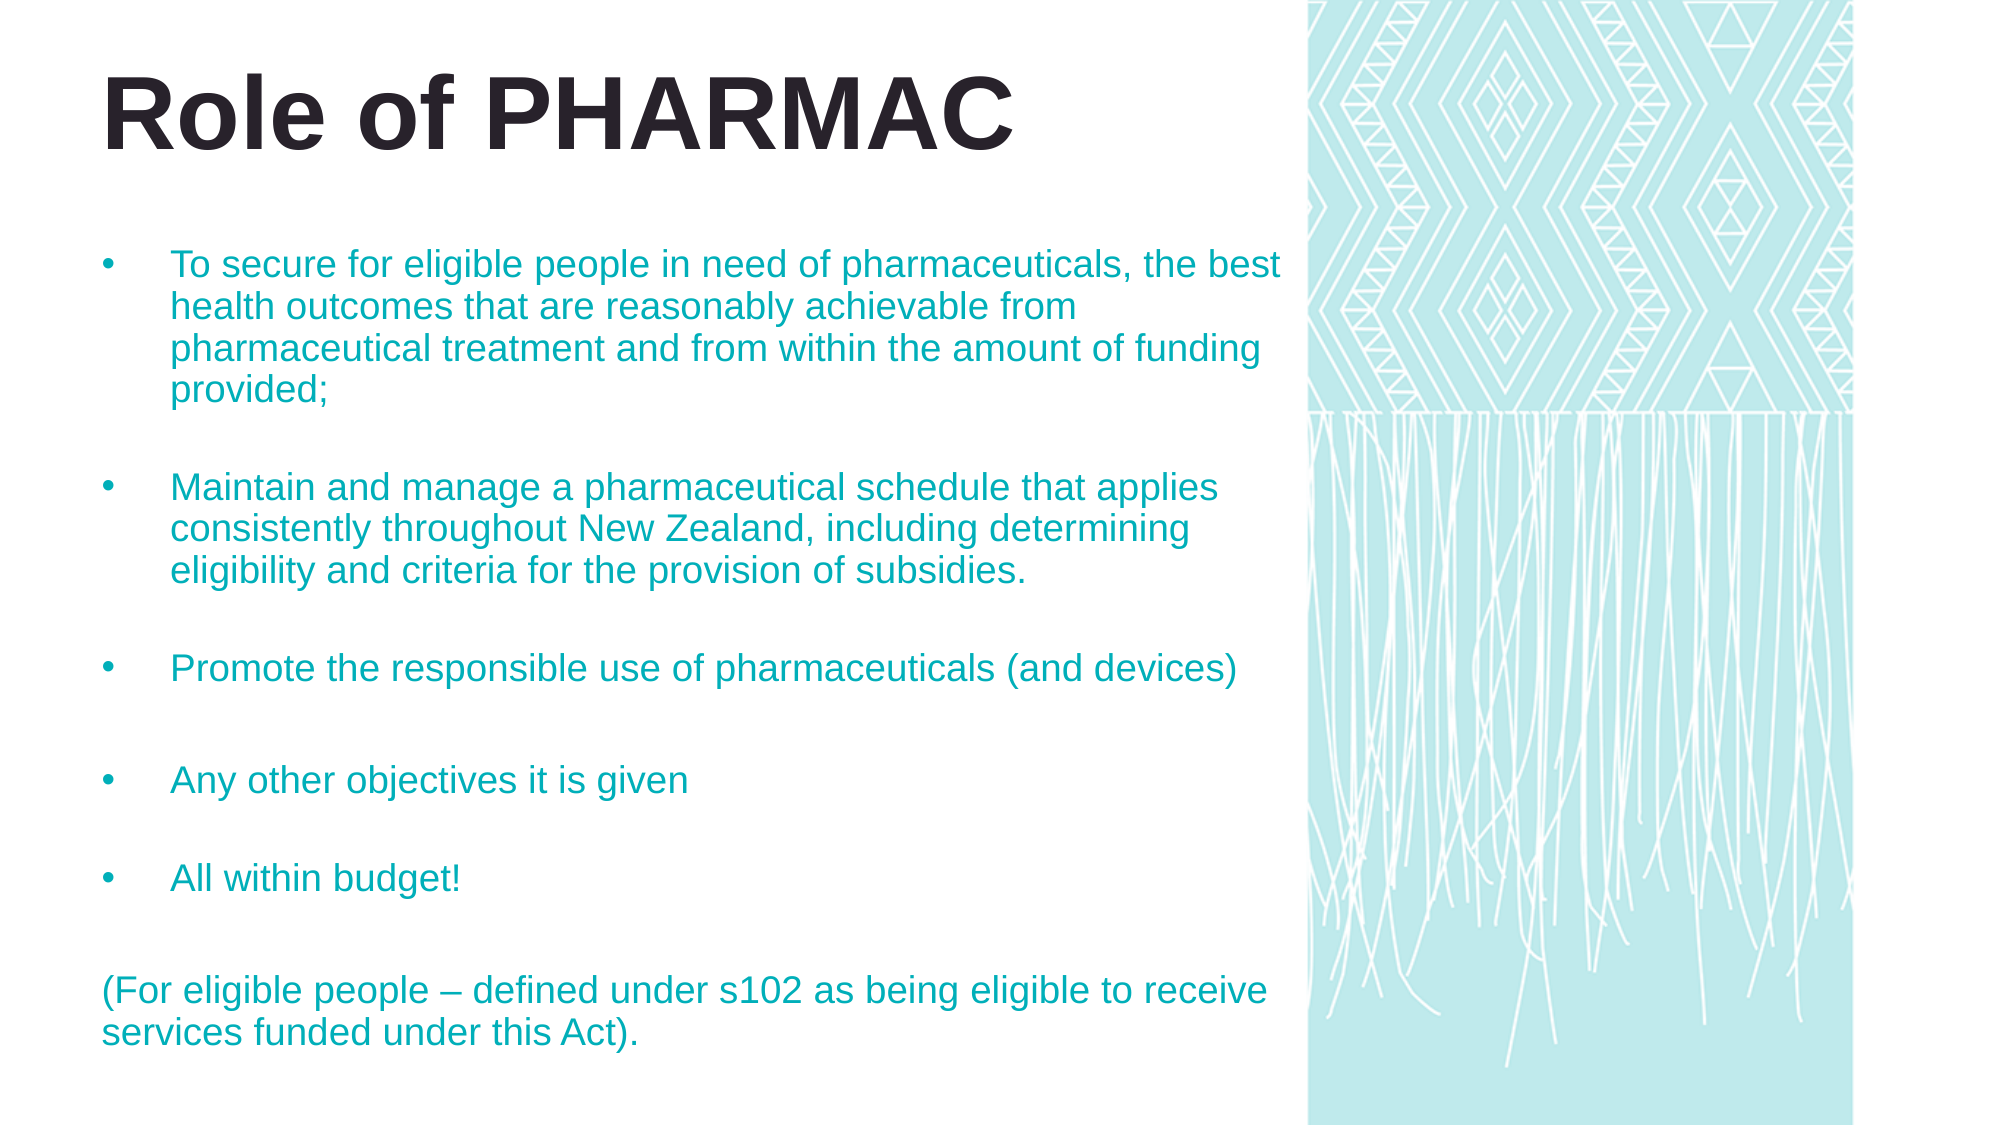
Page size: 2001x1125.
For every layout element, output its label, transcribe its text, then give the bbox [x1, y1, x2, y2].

list Role of PHARMAC [86, 52, 1183, 176]
list To secure for eligible people in need of pharmaceuticals, the best health outcomes that are reasonably achievable from pharmaceutical treatment and from within the amount of funding provided; Maintain and manage a pharmaceutical schedule that applies consistently throughout New Zealand, including determining eligibility and criteria for the provision of subsidies. Promote the responsible use of pharmaceuticals (and devices) Any other objectives it is given All within budget! (For eligible people – defined under s102 as being eligible to receive services funded under this Act). [86, 176, 1298, 1083]
picture [1305, 0, 1857, 1125]
